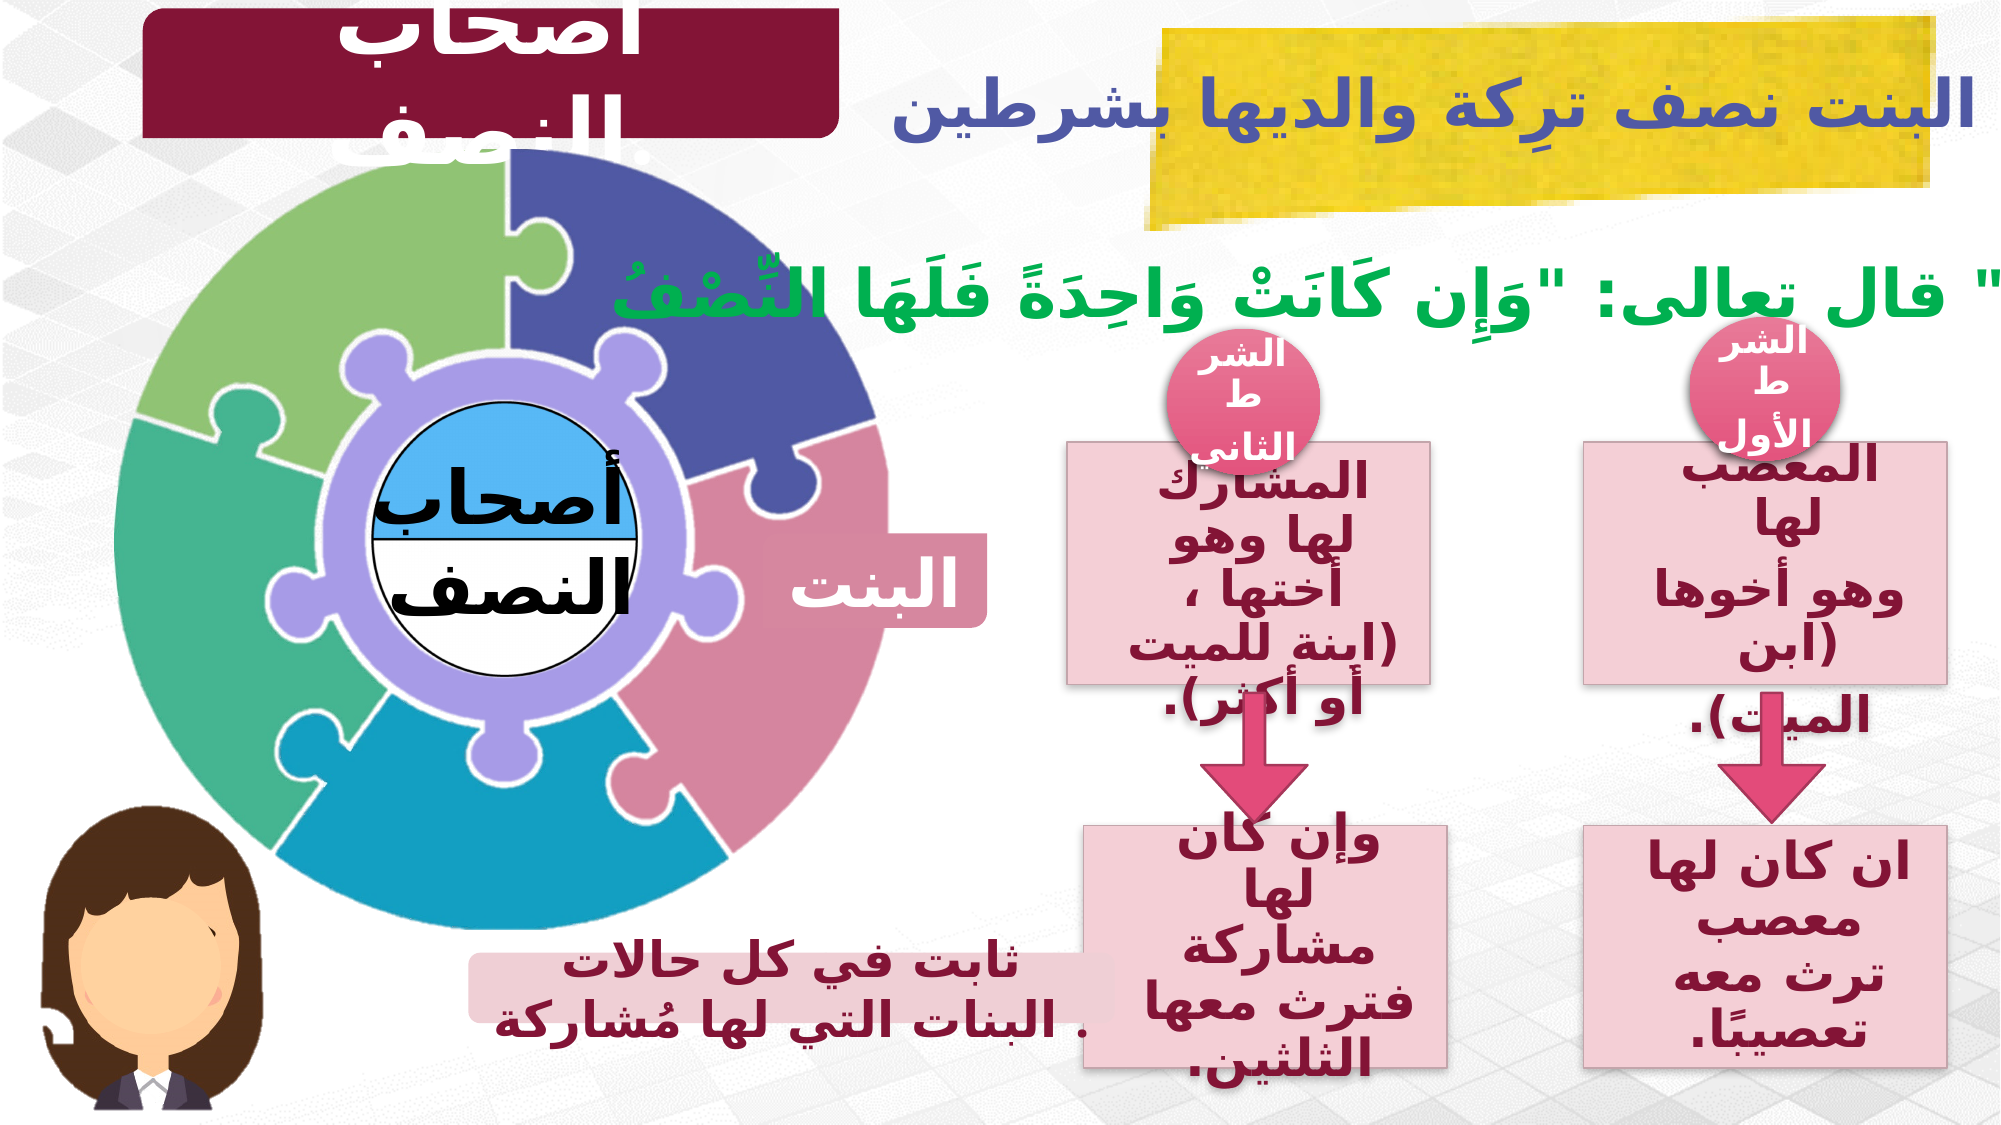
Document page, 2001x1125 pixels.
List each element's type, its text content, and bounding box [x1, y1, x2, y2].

text_box الشرط الأول [1689, 338, 1841, 461]
text_box ثابت في كل حالات البنات التي لها مُشاركة . [467, 951, 1116, 1025]
text_box قال تعالى: "وَإِن كَانَتْ وَاحِدَةً فَلَهَا النِّصْفُ " [900, 273, 2000, 338]
text_box وإن كان لها مشاركة فترث معها الثلثين. [1083, 825, 1448, 1069]
text_box البنت [898, 532, 989, 630]
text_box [0, 722, 279, 1125]
text_box [1199, 691, 1309, 825]
text_box أصحاب النصف. [141, 6, 790, 140]
text_box عدم المعصب لها وهو أخوها (ابن الميت). [1583, 441, 1948, 685]
text_box الشرط الثاني [1167, 338, 1321, 475]
text_box [1717, 691, 1827, 825]
picture [0, 0, 2001, 1125]
text_box عدم المشارك لها وهو أختها ، (ابنة للميت أو أكثر). [1066, 441, 1431, 685]
text_box ان كان لها معصب ترث معه تعصيبًا. [1583, 825, 1948, 1069]
